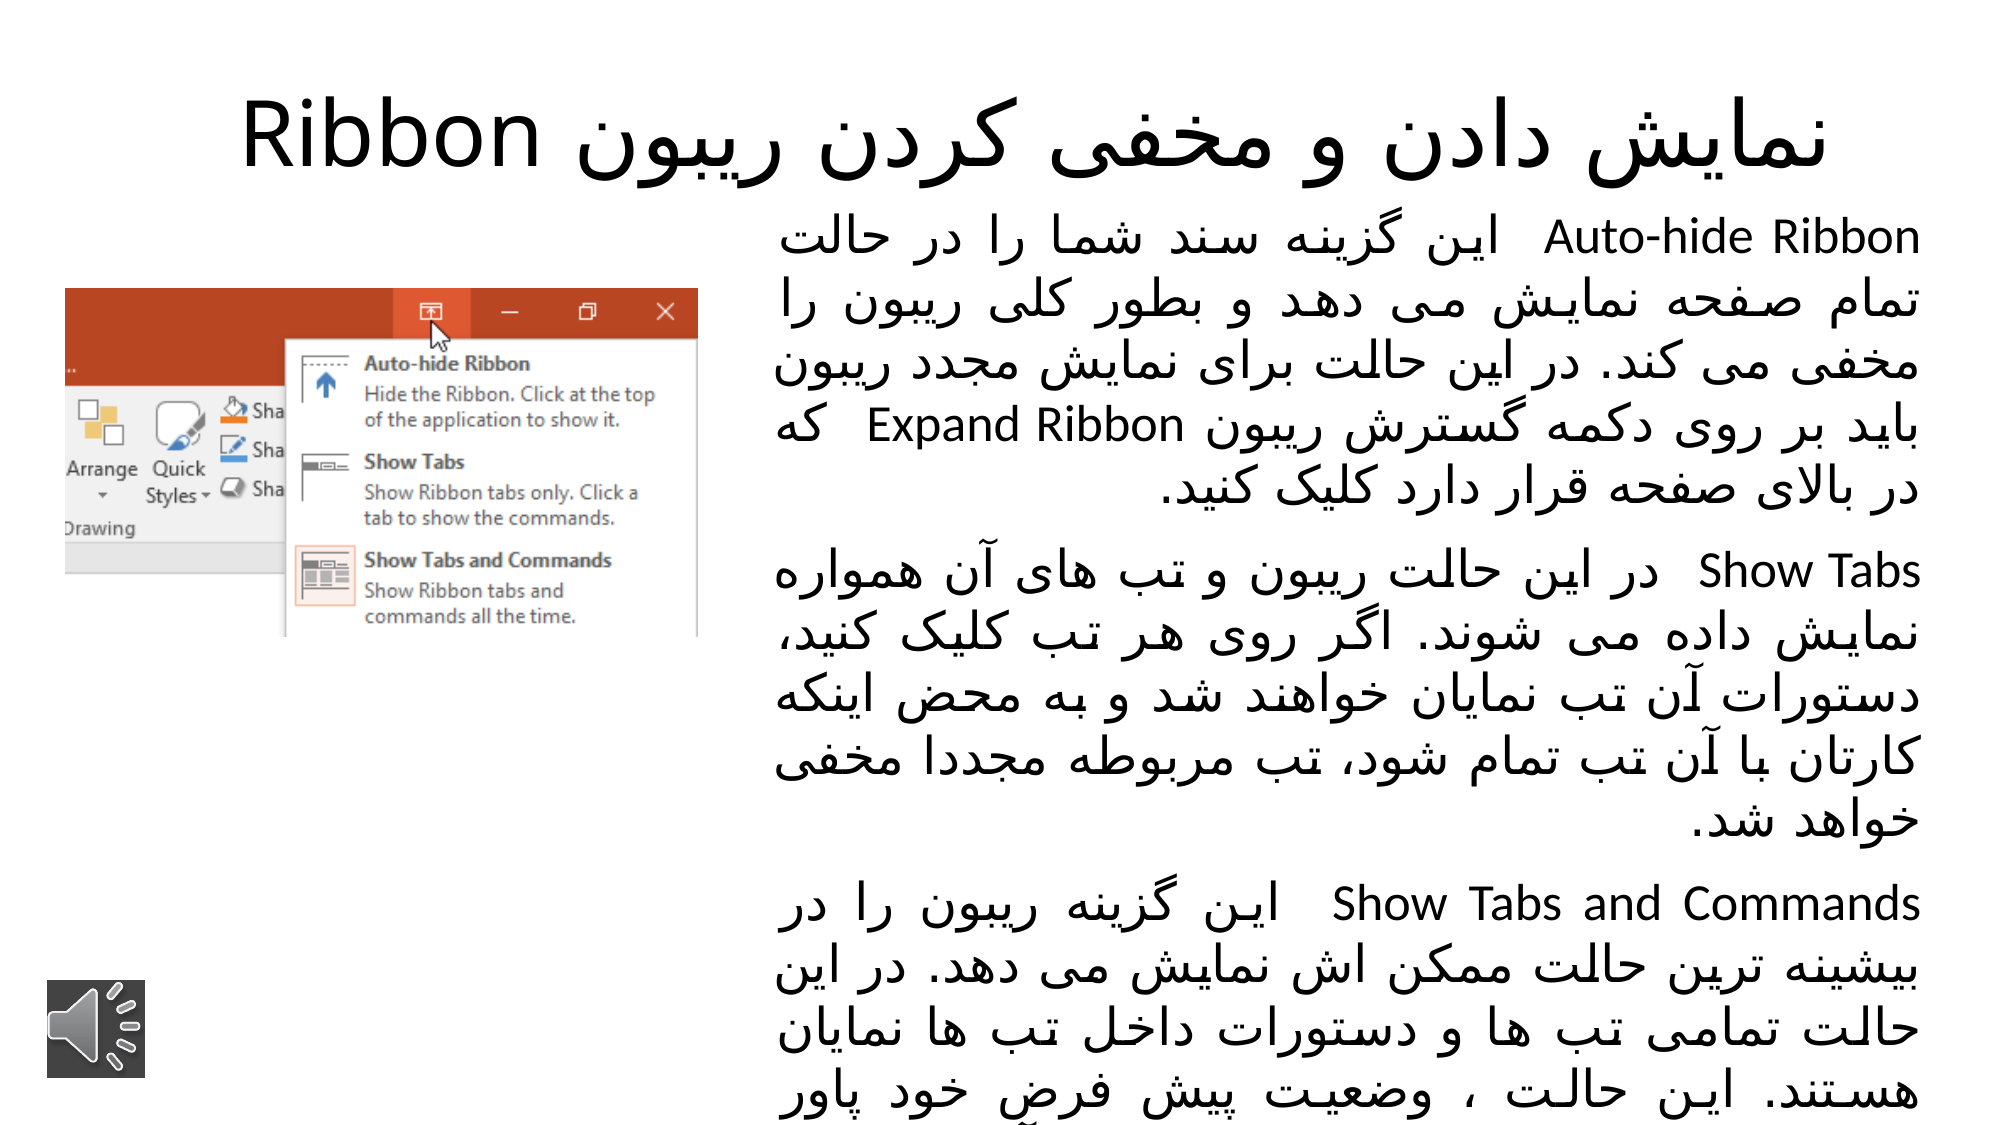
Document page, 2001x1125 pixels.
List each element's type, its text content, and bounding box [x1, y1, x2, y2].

subtitle Auto-hide Ribbon این گزینه سند شما را در حالت تمام صفحه نمایش می دهد و بطور کلی ریبون را مخفی می کند. در این حالت برای نمایش مجدد ریبون باید بر روی دکمه گسترش ریبون Expand Ribbon که در بالای صفحه قرار دارد کلیک کنید. Show Tabs در این حالت ریبون و تب های آن همواره نمایش داده می شوند. اگر روی هر تب کلیک کنید، دستورات آن تب نمایان خواهند شد و به محض اینکه کارتان با آن تب تمام شود، تب مربوطه مجددا مخفی خواهد شد. Show Tabs and Commands این گزینه ریبون را در بیشینه ترین حالت ممکن اش نمایش می دهد. در این حالت تمامی تب ها و دستورات داخل تب ها نمایان هستند. این حالت ، وضعیت پیش فرض خود پاور پوینت است، که در اولین بار اجرای آن مشاهده کردید. [756, 194, 1937, 1080]
picture [46, 979, 147, 1080]
picture [65, 288, 698, 637]
title نمایش دادن و مخفی کردن ریبون Ribbon [185, 56, 1888, 194]
